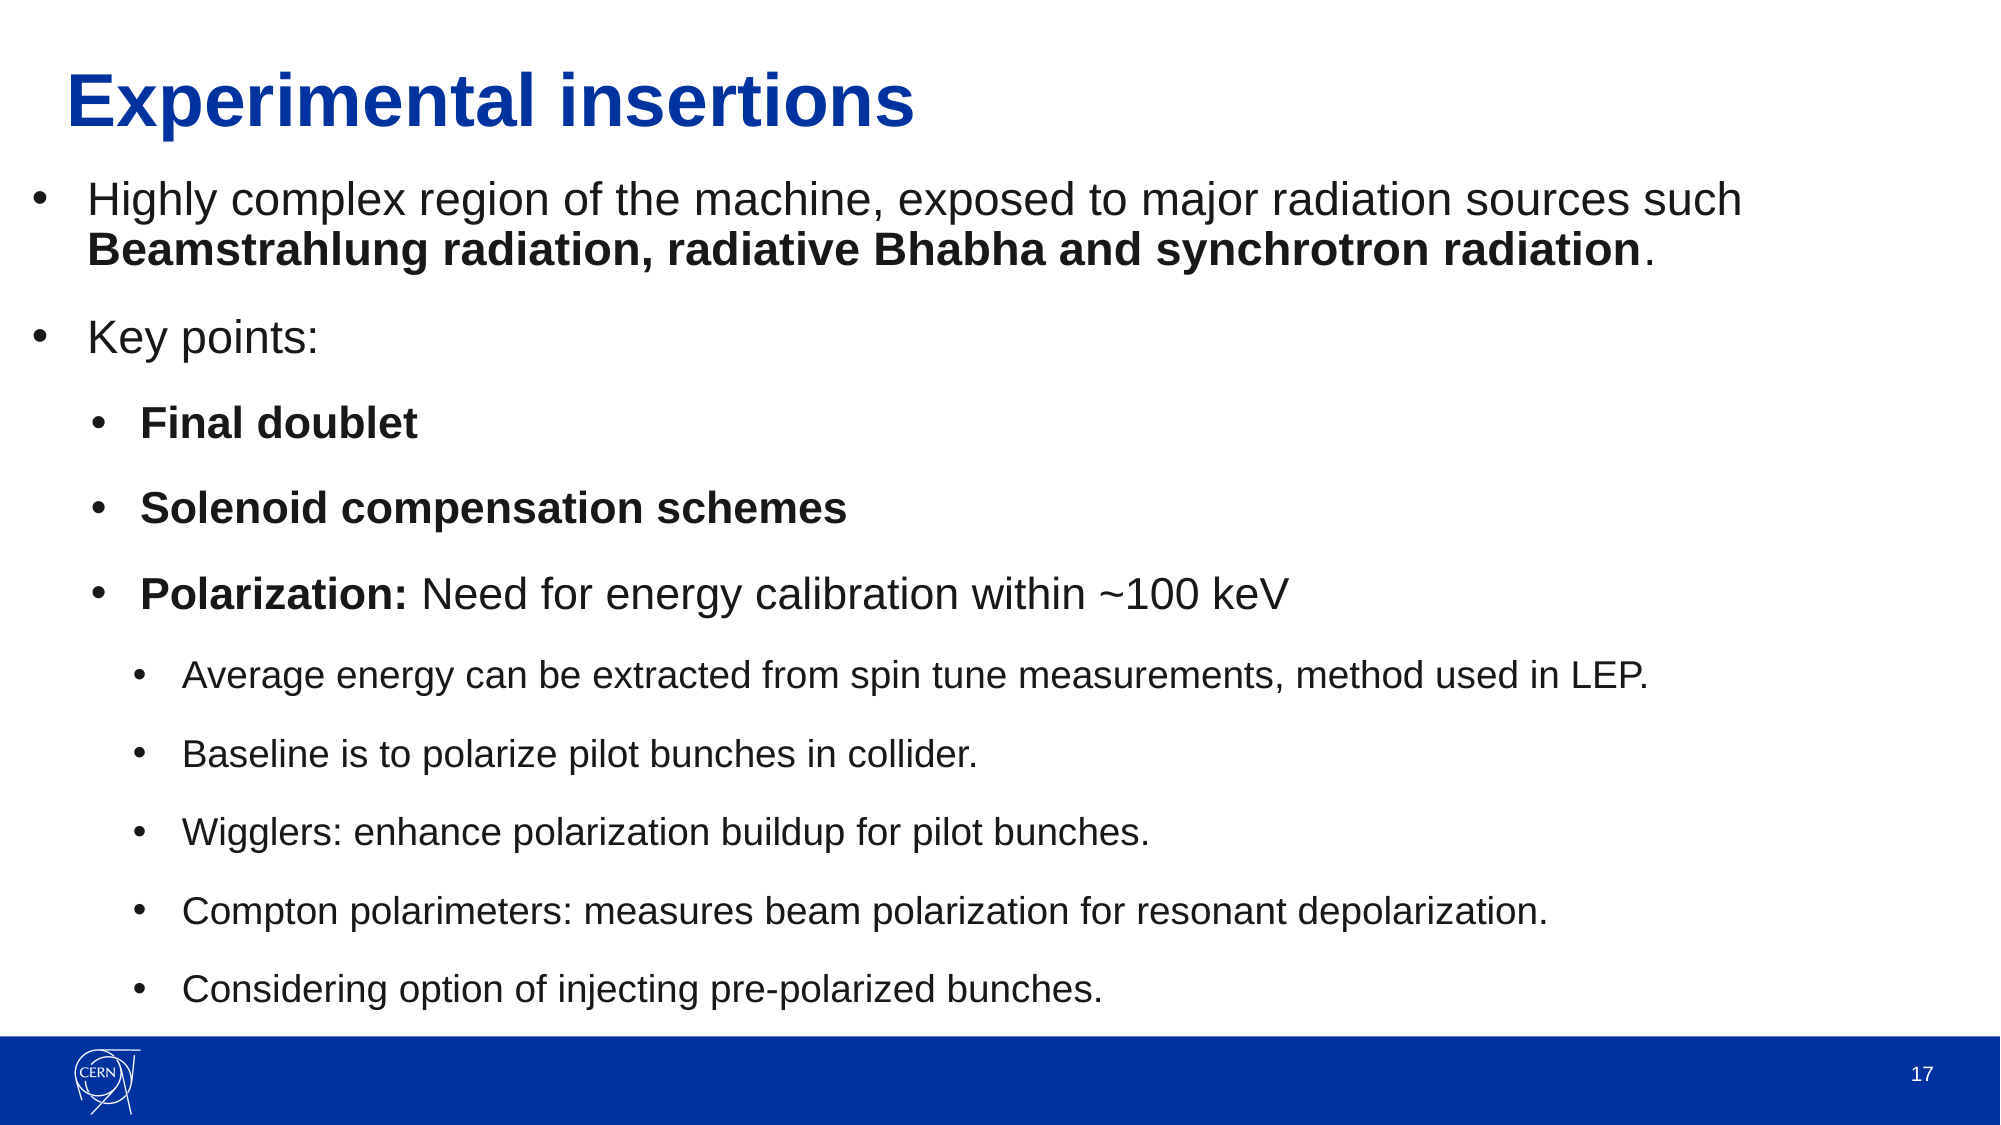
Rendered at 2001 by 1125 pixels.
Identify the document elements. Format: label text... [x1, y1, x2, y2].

slide_number 17 [1908, 1060, 1935, 1085]
list Highly complex region of the machine, exposed to major radiation sources such Beamstrahlung radiation, radiative Bhabha and synchrotron radiation. Key points: Final doublet Solenoid compensation schemes Polarization: Need for energy calibration within ~100 keV Average energy can be extracted from spin tune measurements, method used in LEP. Baseline is to polarize pilot bunches in collider. Wigglers: enhance polarization buildup for pilot bunches. Compton polarimeters: measures beam polarization for resonant depolarization. Considering option of injecting pre-polarized bunches. [31, 174, 1934, 1018]
title Experimental insertions [66, 60, 1934, 237]
picture [0, 1036, 2000, 1125]
